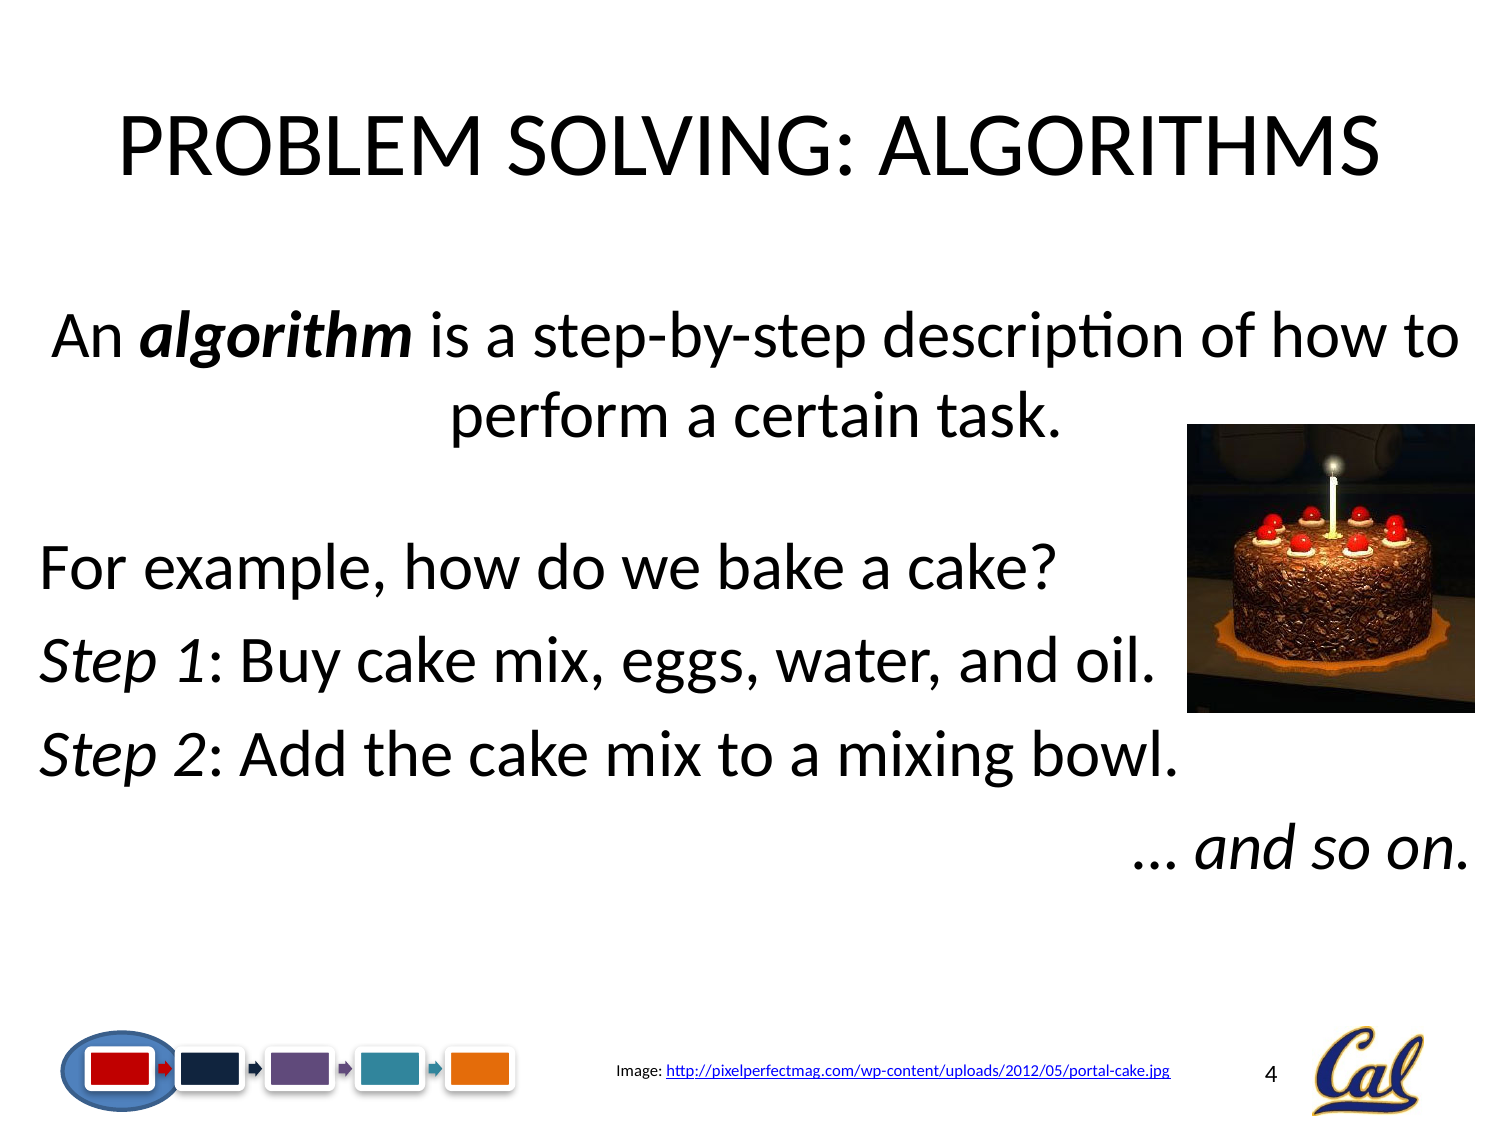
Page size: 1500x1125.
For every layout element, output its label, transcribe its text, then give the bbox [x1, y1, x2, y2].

text_box Image: http://pixelperfectmag.com/wp-content/uploads/2012/05/portal-cake.jpg [587, 1052, 1200, 1087]
title Problem Solving: Algorithms [75, 45, 1425, 233]
list An algorithm is a step-by-step description of how to perform a certain task. For example, how do we bake a cake? Step 1: Buy cake mix, eggs, water, and oil. Step 2: Add the cake mix to a mixing bowl. … and so on. [24, 262, 1488, 1005]
picture [1312, 1026, 1424, 1116]
picture [1187, 424, 1476, 713]
